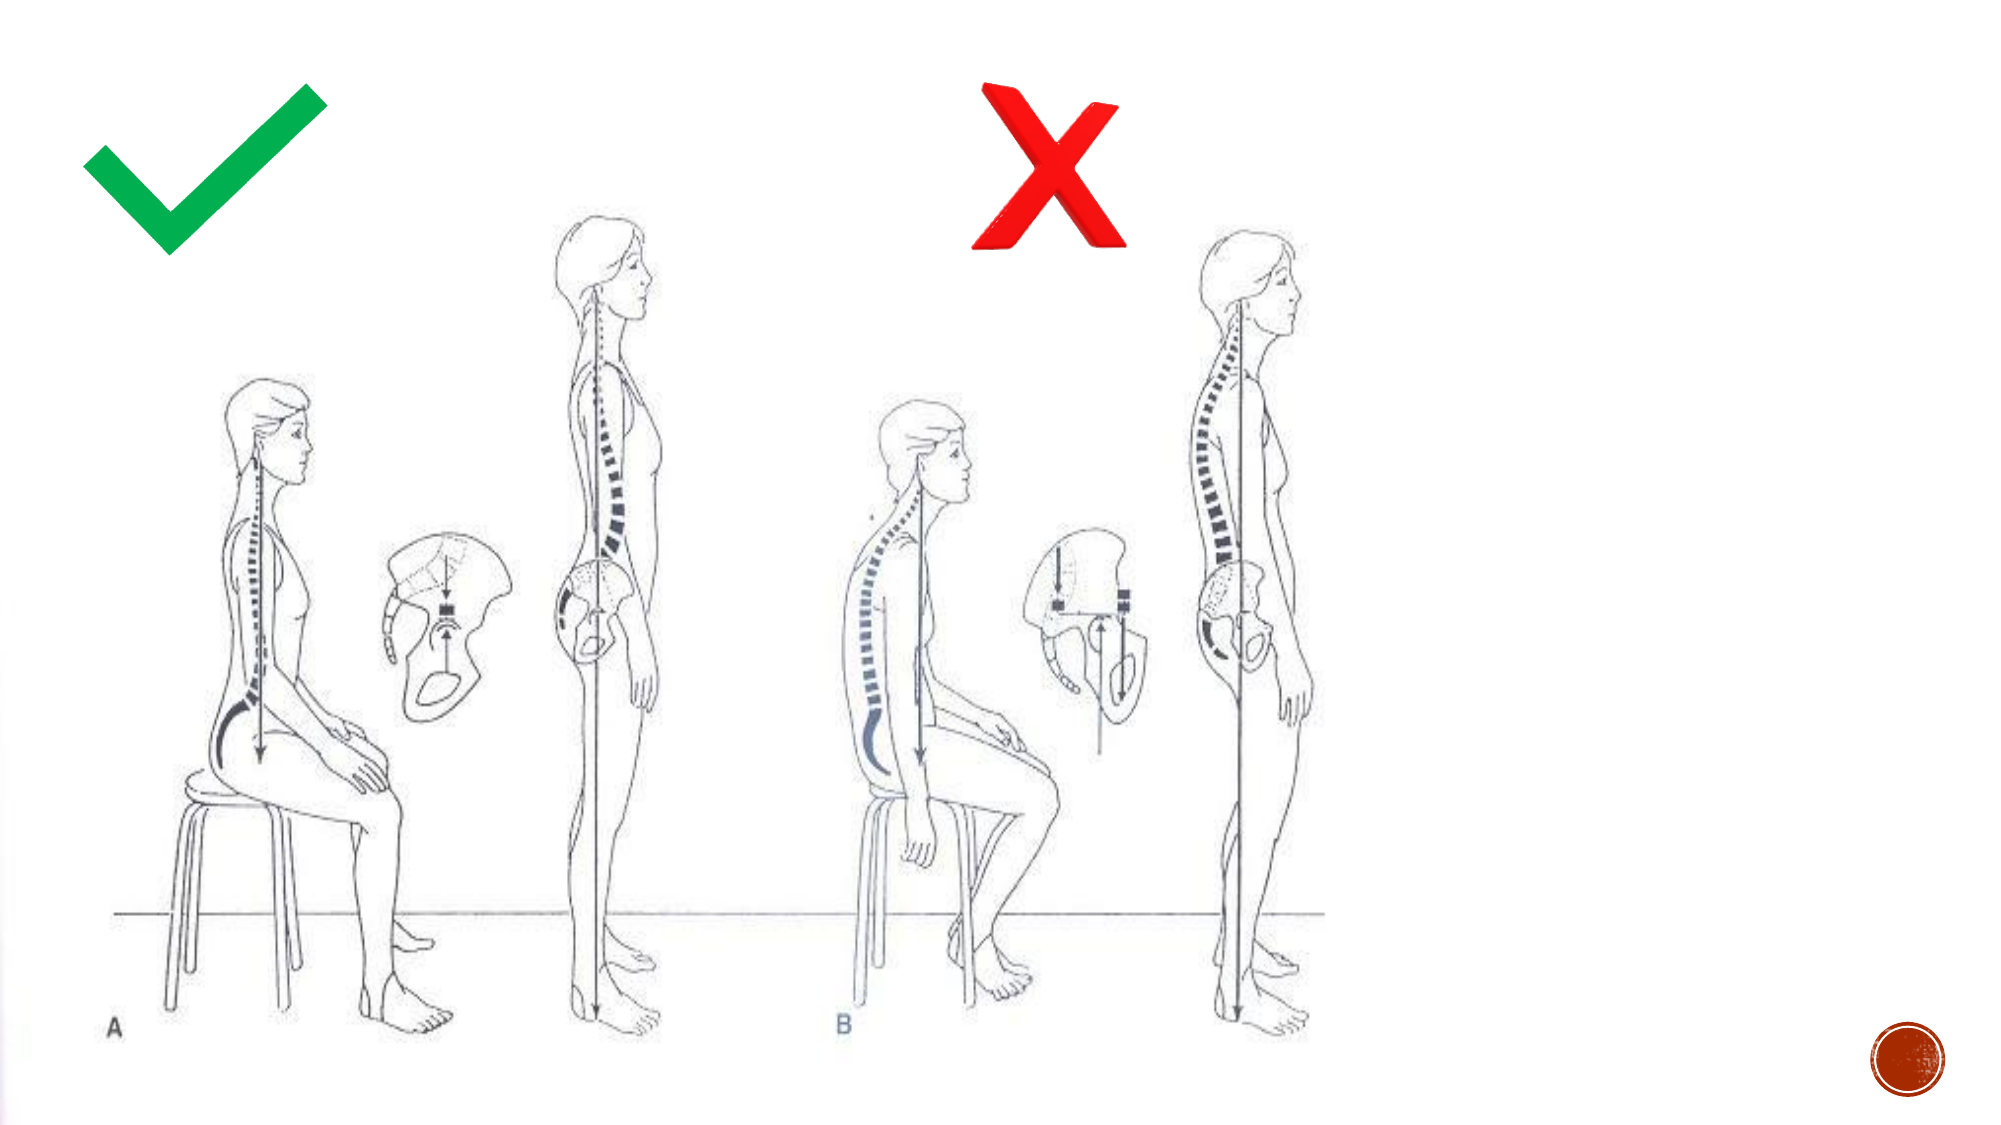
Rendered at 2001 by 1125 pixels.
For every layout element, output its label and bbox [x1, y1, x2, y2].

picture [0, 21, 1554, 1125]
